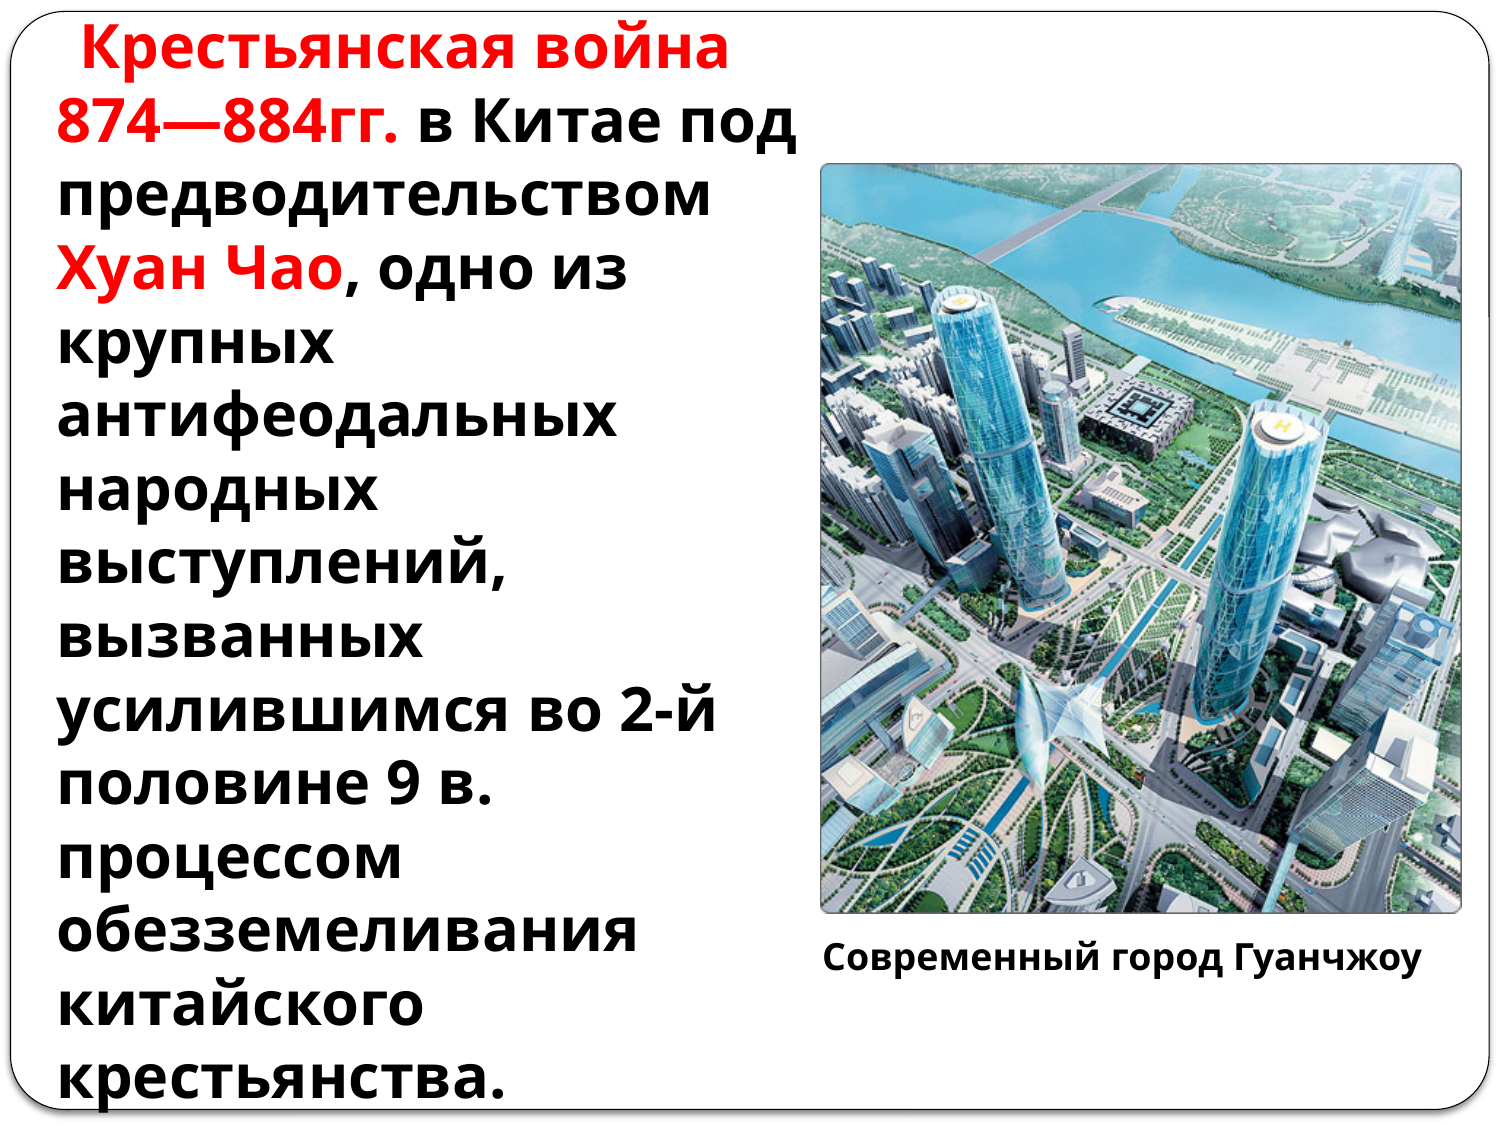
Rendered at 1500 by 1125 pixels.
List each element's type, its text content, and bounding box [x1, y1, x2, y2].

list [820, 163, 1462, 915]
text_box Современный город Гуанчжоу [807, 925, 1447, 986]
list Крестьянская война 874—884гг. в Китае под предводительством Хуан Чао, одно из крупных антифеодальных народных выступлений, вызванных усилившимся во 2-й половине 9 в. процессом обезземеливания китайского крестьянства. [0, 0, 844, 1125]
